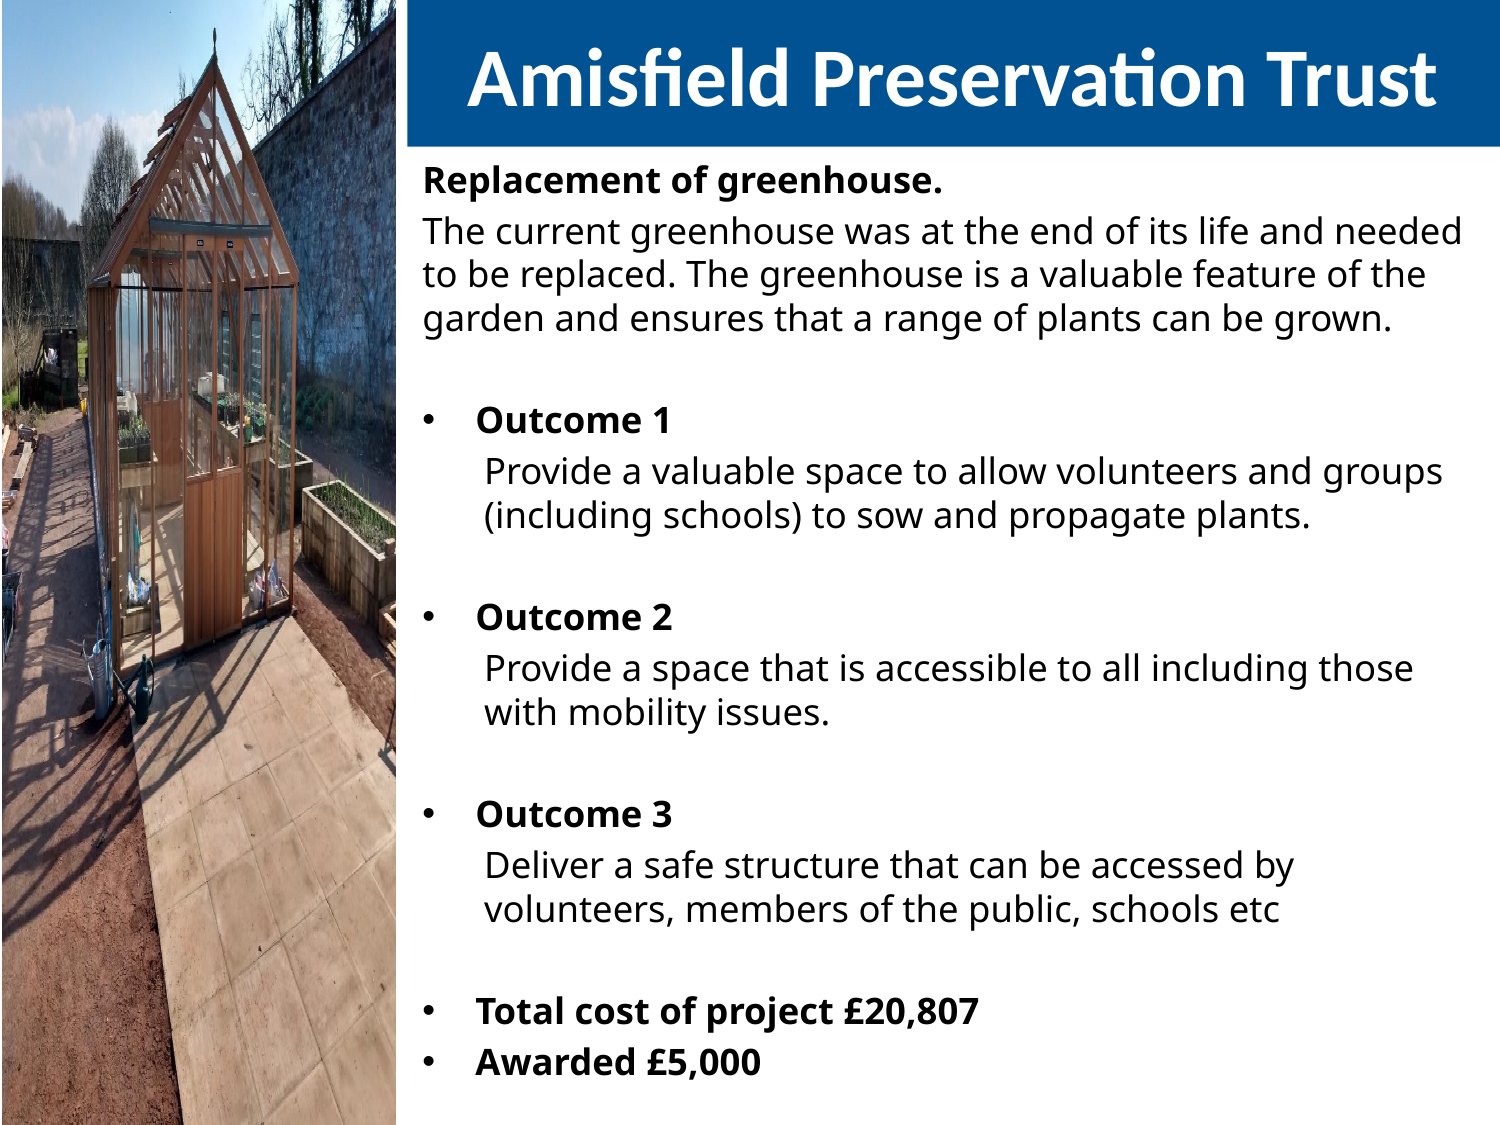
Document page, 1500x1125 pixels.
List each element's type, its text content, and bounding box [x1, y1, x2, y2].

picture [1, 0, 396, 1125]
list Replacement of greenhouse. The current greenhouse was at the end of its life and needed to be replaced. The greenhouse is a valuable feature of the garden and ensures that a range of plants can be grown. Outcome 1 Provide a valuable space to allow volunteers and groups (including schools) to sow and propagate plants. Outcome 2 Provide a space that is accessible to all including those with mobility issues. Outcome 3 Deliver a safe structure that can be accessed by volunteers, members of the public, schools etc Total cost of project £20,807 Awarded £5,000 [407, 149, 1495, 1106]
title Amisfield Preservation Trust [407, 0, 1500, 147]
